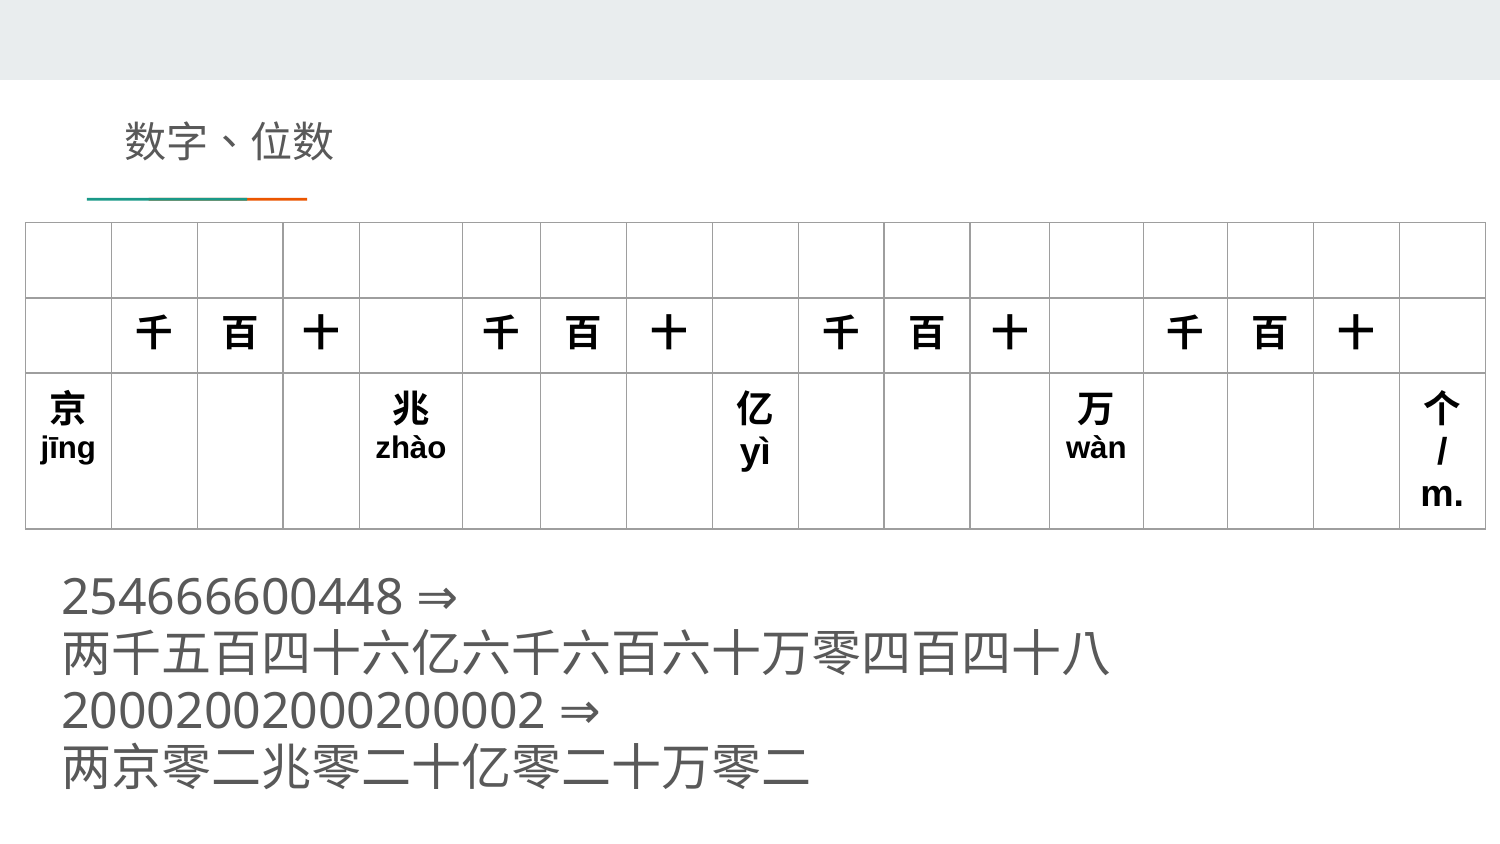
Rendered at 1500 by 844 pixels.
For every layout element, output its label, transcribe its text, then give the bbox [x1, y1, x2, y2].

table_cell 十 [1314, 299, 1399, 372]
table_header [1050, 223, 1143, 297]
table_cell 千 [112, 299, 197, 372]
table_header [198, 223, 282, 297]
table_cell [26, 299, 111, 372]
table_cell [713, 299, 798, 372]
table_cell [627, 374, 712, 528]
list 254666600448 ⇒ 两千五百四十六亿六千六百六十万零四百四十八 20002002000200002 ⇒ 两京零二兆零二十亿零二十万零二 [46, 553, 1465, 782]
table_cell [463, 374, 540, 528]
table_cell 十 [284, 299, 359, 372]
table_header [713, 223, 798, 297]
table_cell [799, 374, 883, 528]
table_cell 百 [198, 299, 282, 372]
table_header [26, 223, 111, 297]
table_cell 千 [1144, 299, 1227, 372]
table_cell [541, 374, 626, 528]
table_cell 百 [541, 299, 626, 372]
table_cell [1228, 374, 1313, 528]
table_cell 十 [971, 299, 1049, 372]
table_cell 万 wàn [1050, 374, 1143, 528]
table_cell [198, 374, 282, 528]
table_cell 十 [627, 299, 712, 372]
table_cell 百 [1228, 299, 1313, 372]
table_header [112, 223, 197, 297]
table_cell 兆 zhào [360, 374, 462, 528]
table_cell [885, 374, 969, 528]
table_header [360, 223, 462, 297]
table_header [627, 223, 712, 297]
table_header [885, 223, 969, 297]
table_cell 千 [799, 299, 883, 372]
table_header [1228, 223, 1313, 297]
table_cell [360, 299, 462, 372]
table_cell [284, 374, 359, 528]
table_cell [112, 374, 197, 528]
table_cell 千 [463, 299, 540, 372]
table_header [1144, 223, 1227, 297]
table_cell 个 / m. [1400, 374, 1485, 528]
table_cell [971, 374, 1049, 528]
table_header [799, 223, 883, 297]
table_cell 亿 yì [713, 374, 798, 528]
table_header [284, 223, 359, 297]
table_header [971, 223, 1049, 297]
table_cell 京 jīng [26, 374, 111, 528]
table_header [1314, 223, 1399, 297]
table_header [463, 223, 540, 297]
table_cell [1314, 374, 1399, 528]
table_header [1400, 223, 1485, 297]
table_cell 百 [885, 299, 969, 372]
table_cell [1400, 299, 1485, 372]
table_cell [1050, 299, 1143, 372]
title 数字、位数 [109, 96, 1371, 185]
table_header [541, 223, 626, 297]
table_cell [1144, 374, 1227, 528]
